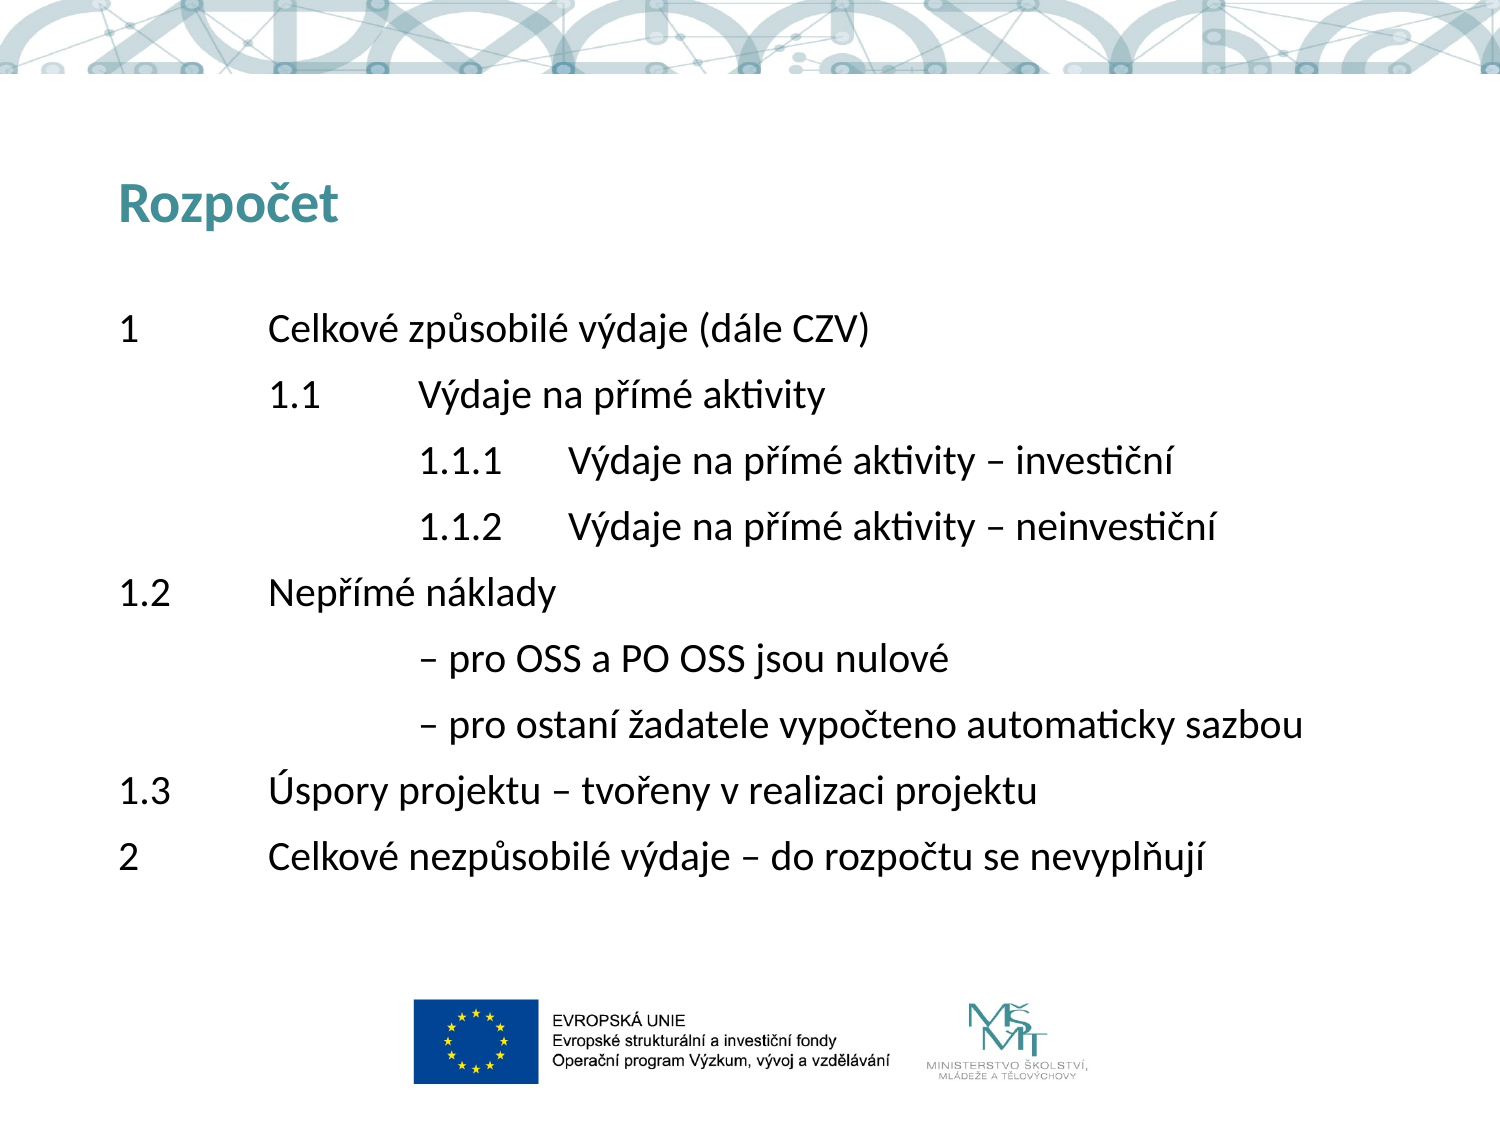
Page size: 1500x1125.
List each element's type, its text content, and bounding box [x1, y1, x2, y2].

list 1 Celkové způsobilé výdaje (dále CZV) 1.1 Výdaje na přímé aktivity 1.1.1 Výdaje na přímé aktivity – investiční 1.1.2 Výdaje na přímé aktivity – neinvestiční 1.2 Nepřímé náklady – pro OSS a PO OSS jsou nulové – pro ostaní žadatele vypočteno automaticky sazbou 1.3 Úspory projektu – tvořeny v realizaci projektu 2 Celkové nezpůsobilé výdaje – do rozpočtu se nevyplňují [103, 299, 1397, 957]
picture [0, 0, 1500, 74]
picture [371, 957, 1129, 1125]
title Rozpočet [103, 129, 1397, 278]
